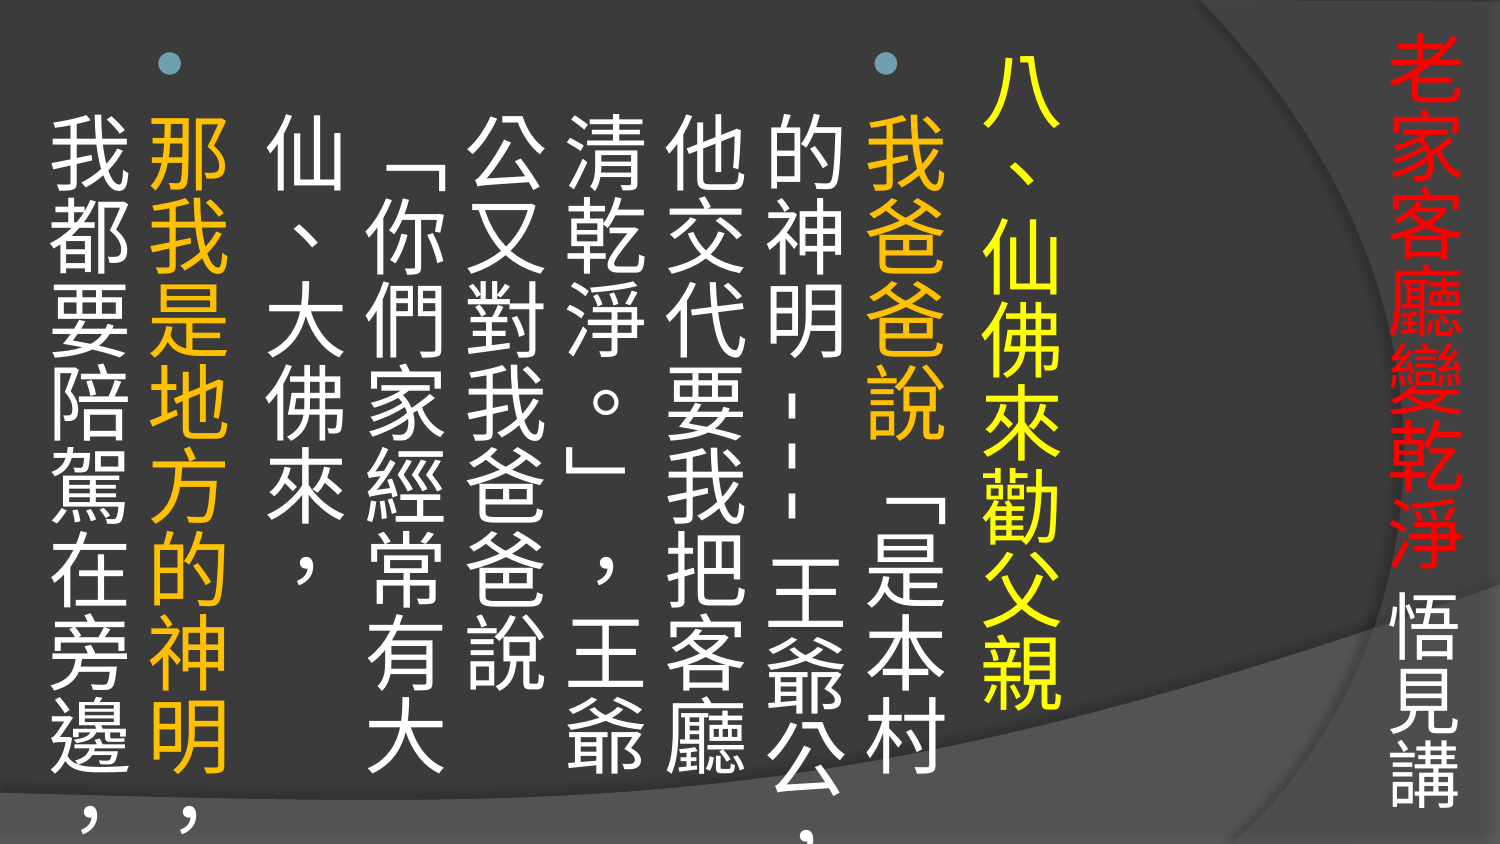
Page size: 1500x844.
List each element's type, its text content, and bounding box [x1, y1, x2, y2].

title 老家客廳變乾淨 悟見講 [1364, 21, 1483, 820]
list 八、仙佛來勸父親 我爸爸說「是本村的神明---王爺公，他交代要我把客廳清乾淨。」，王爺公又對我爸爸說「你們家經常有大仙、大佛來， 那我是地方的神明，我都要陪駕在旁邊， [29, 27, 1365, 820]
